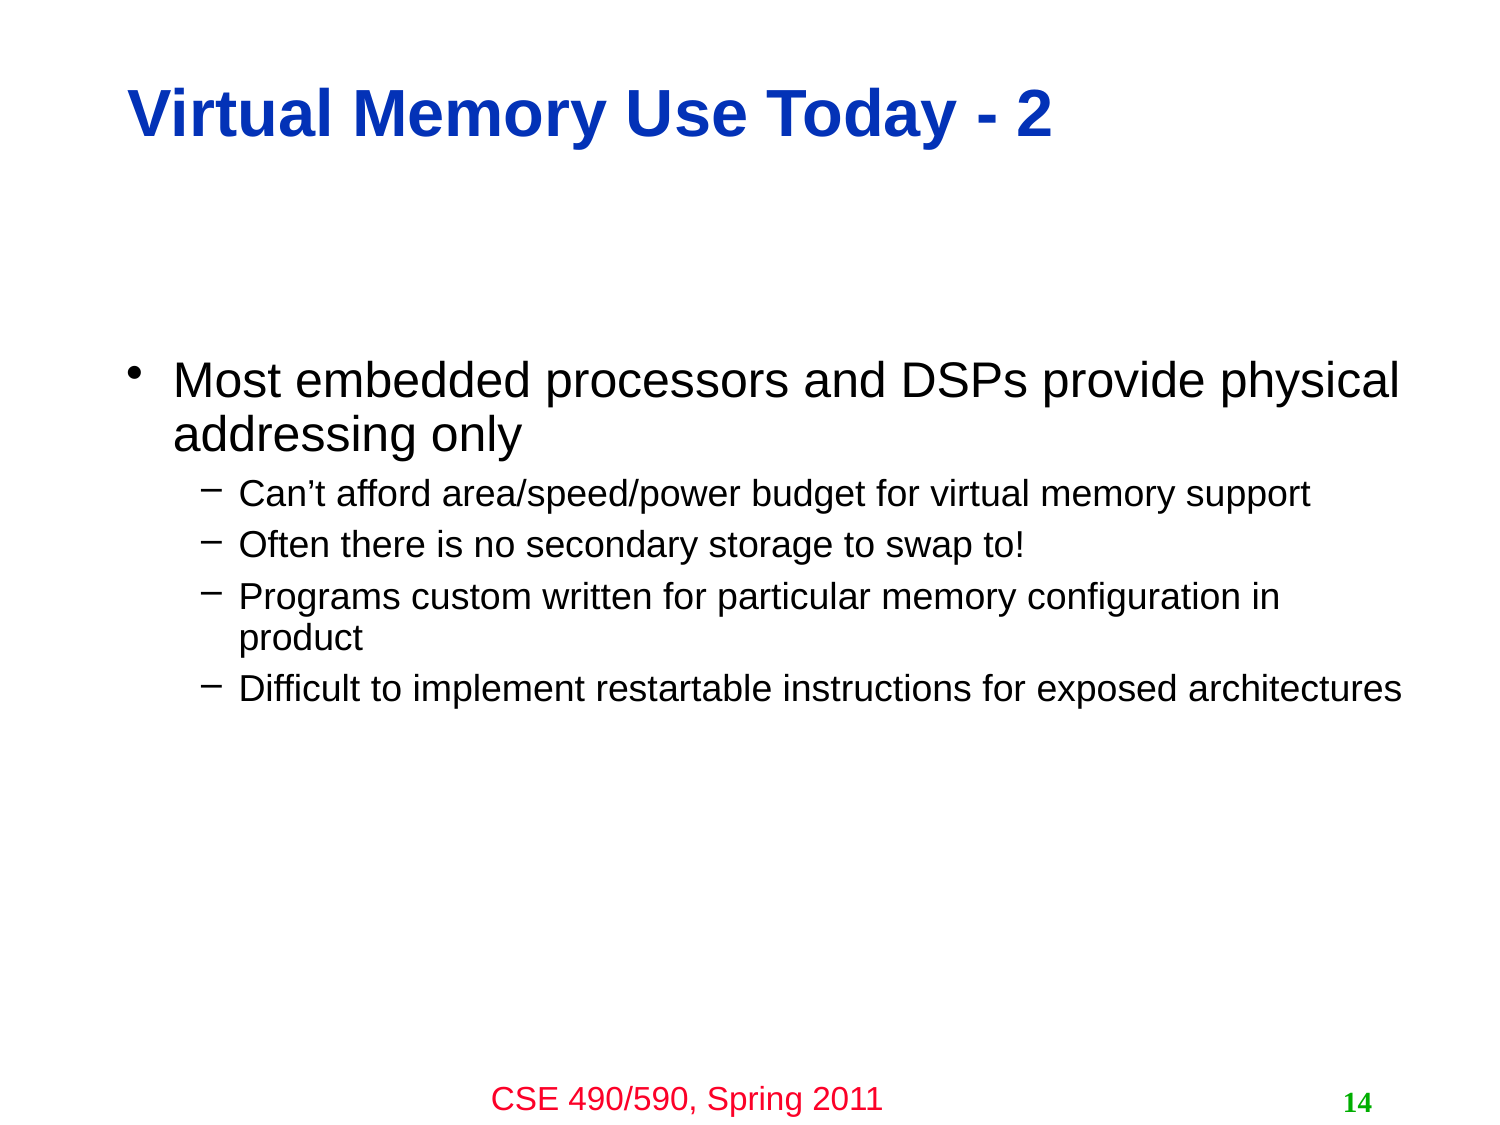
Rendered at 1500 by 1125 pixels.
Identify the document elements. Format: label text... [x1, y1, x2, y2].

list Most embedded processors and DSPs provide physical addressing only Can’t afford area/speed/power budget for virtual memory support Often there is no secondary storage to swap to! Programs custom written for particular memory configuration in product Difficult to implement restartable instructions for exposed architectures [110, 258, 1425, 806]
slide_number 14 [1074, 1076, 1388, 1125]
title Virtual Memory Use Today - 2 [112, 53, 1310, 176]
